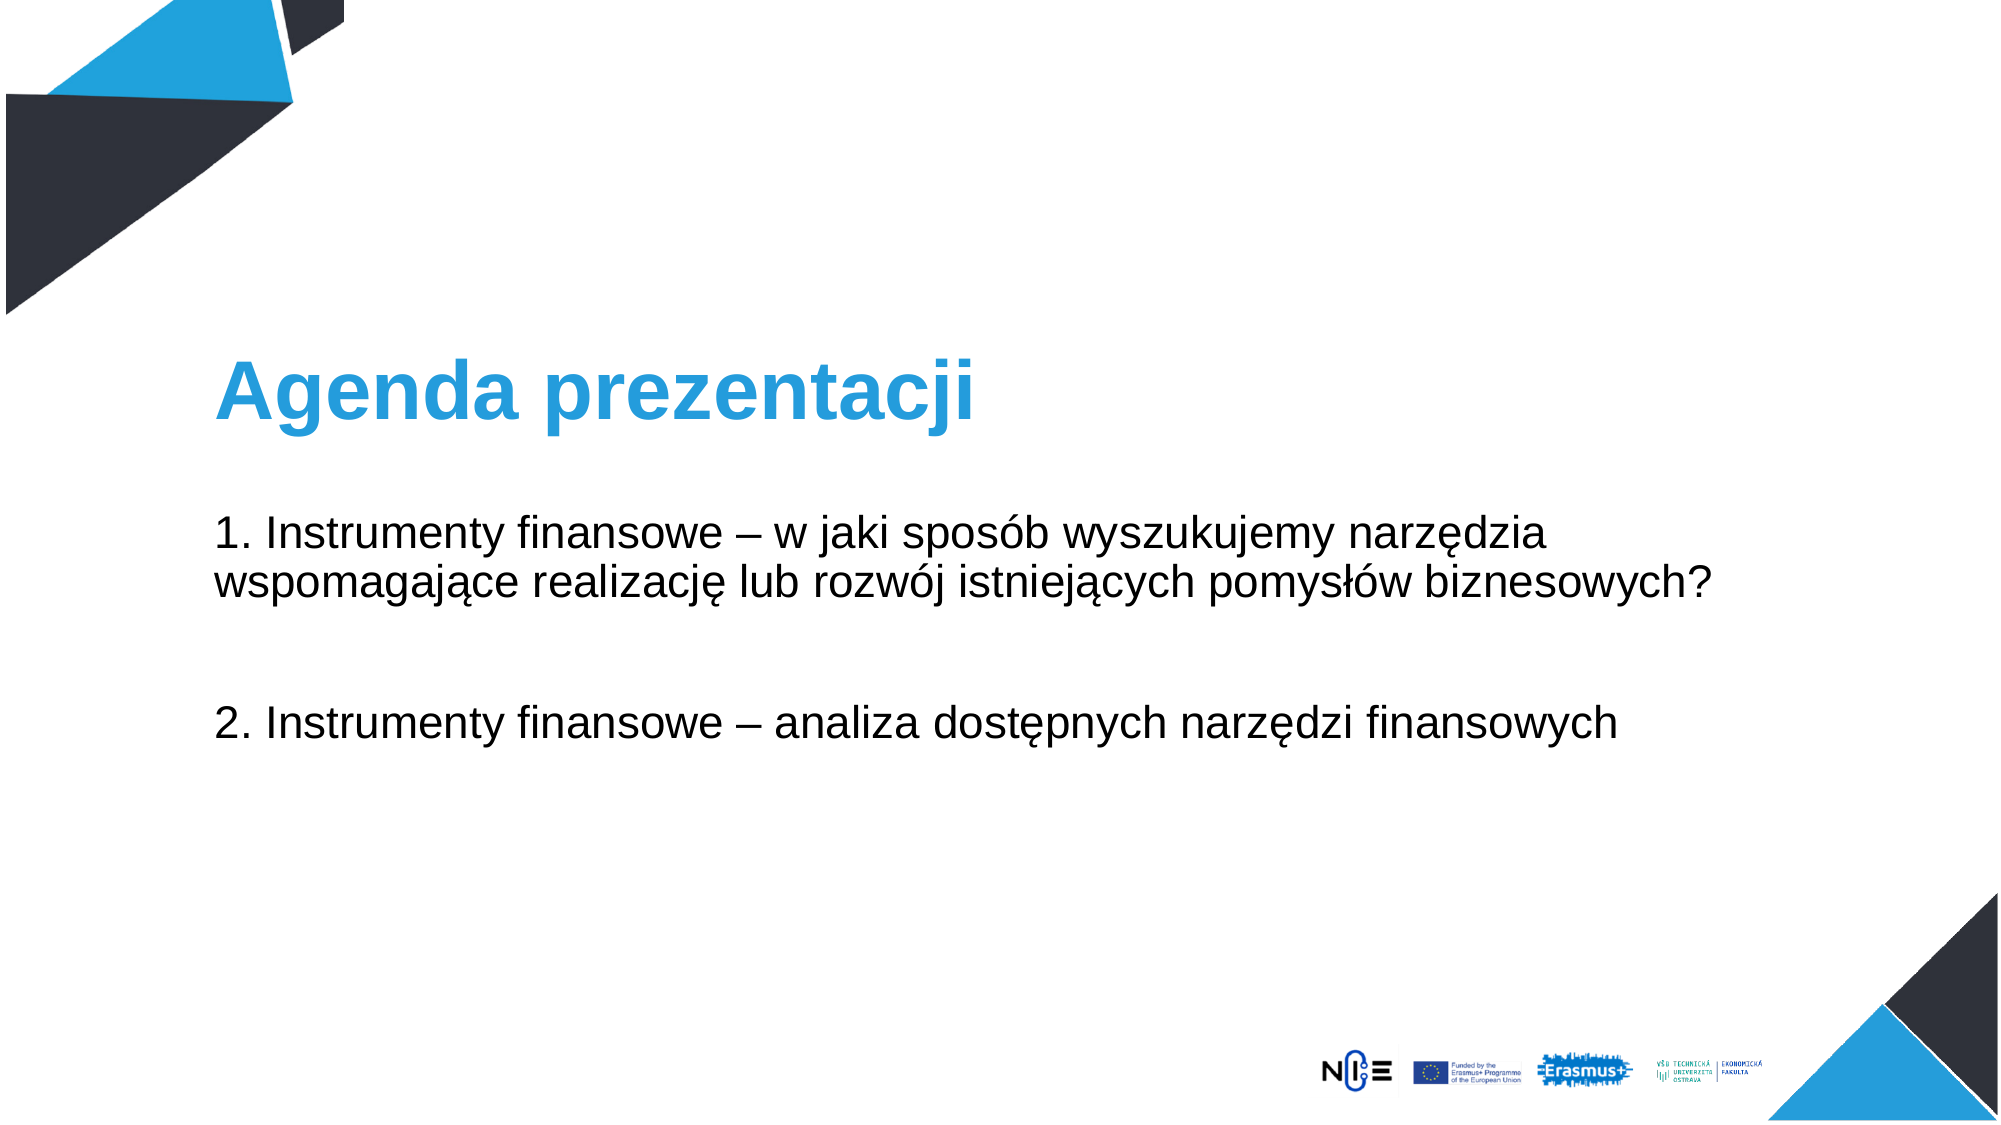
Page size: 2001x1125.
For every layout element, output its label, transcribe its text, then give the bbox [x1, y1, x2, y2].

list 1. Instrumenty finansowe – w jaki sposób wyszukujemy narzędzia wspomagające realizację lub rozwój istniejących pomysłów biznesowych? 2. Instrumenty finansowe – analiza dostępnych narzędzi finansowych [199, 501, 1822, 1124]
picture [1699, 888, 2000, 1125]
picture [6, 0, 344, 318]
title Agenda prezentacji [199, 283, 1925, 502]
